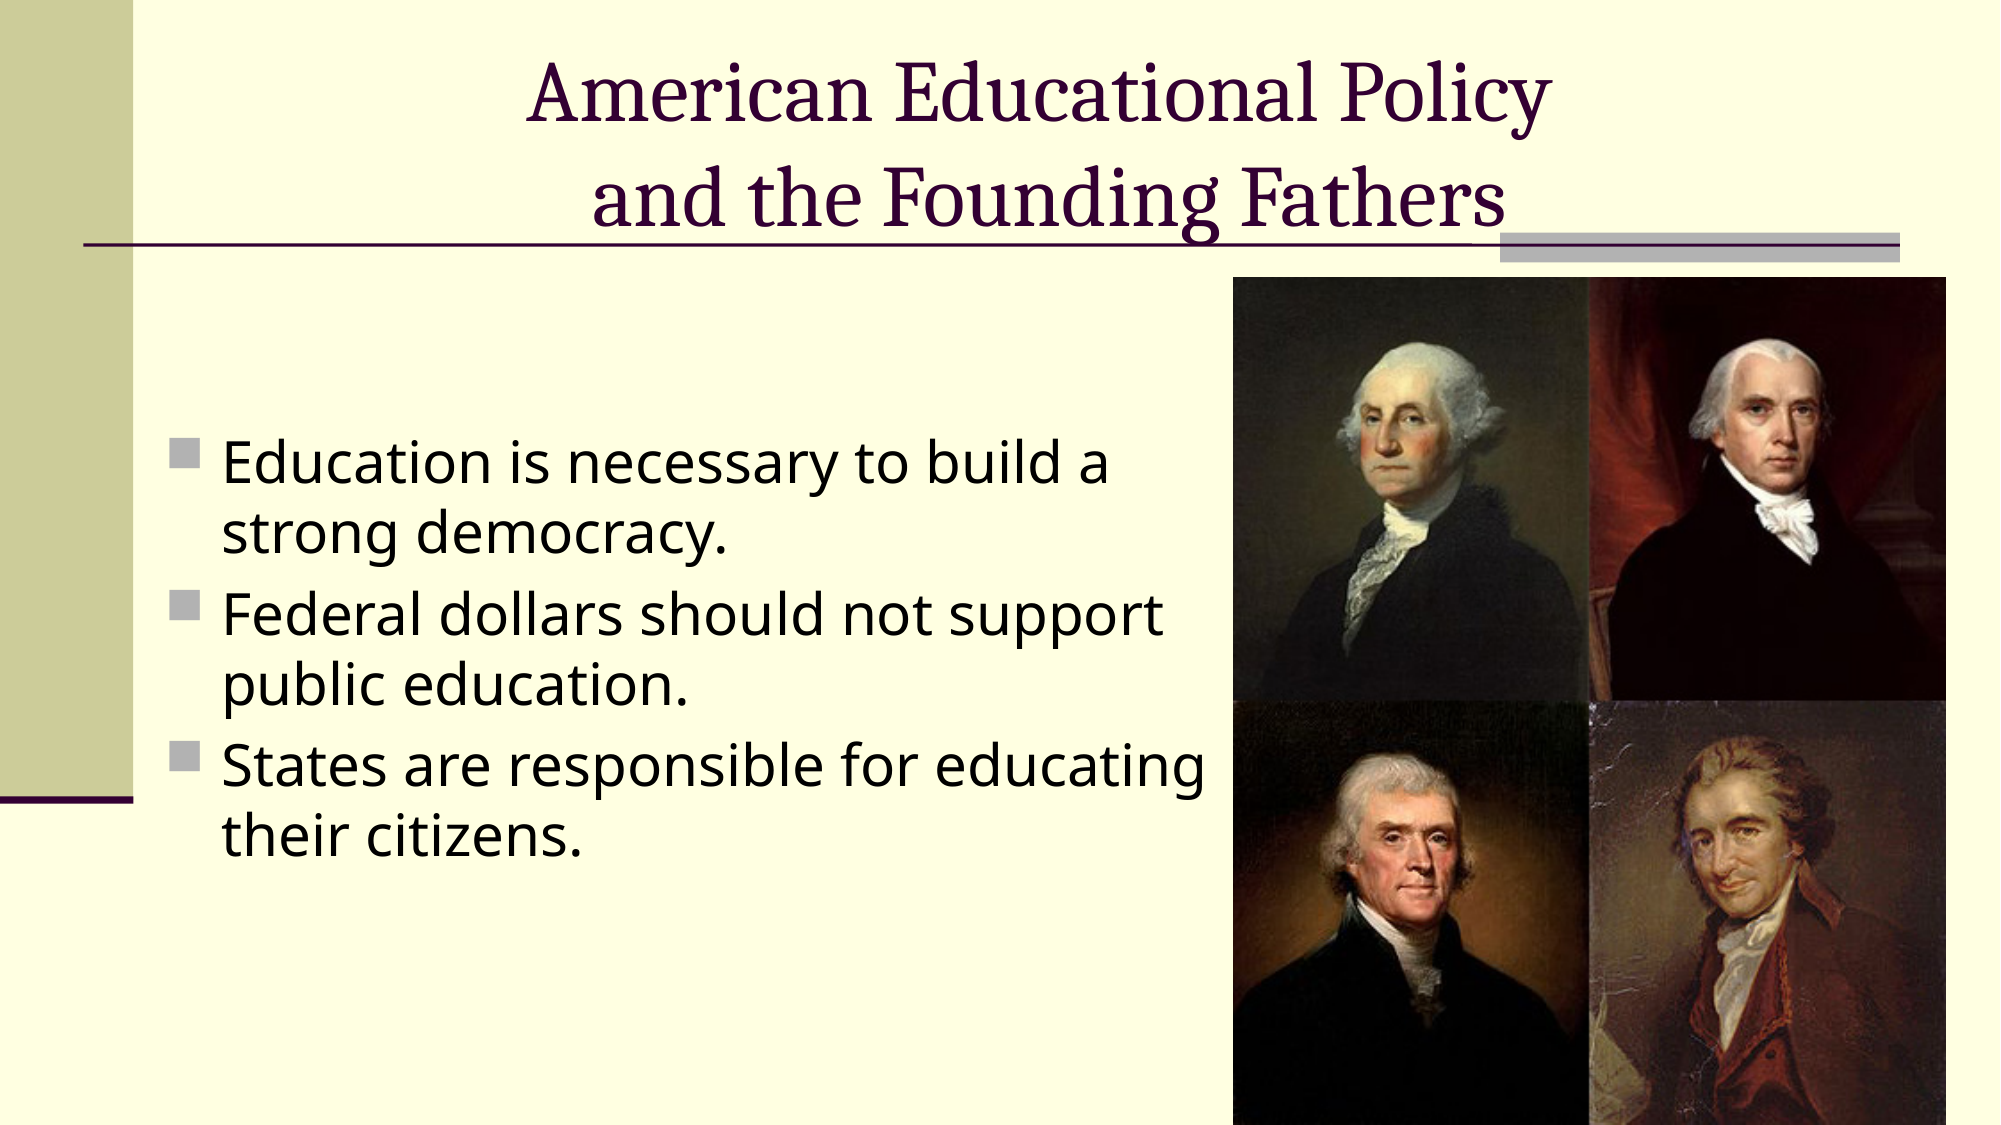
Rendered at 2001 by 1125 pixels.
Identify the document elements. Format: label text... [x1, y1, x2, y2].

picture [1232, 276, 1946, 1125]
title American Educational Policy and the Founding Fathers [200, 45, 1900, 234]
list Education is necessary to build a strong democracy. Federal dollars should not support public education. States are responsible for educating their citizens. [150, 262, 1238, 1113]
